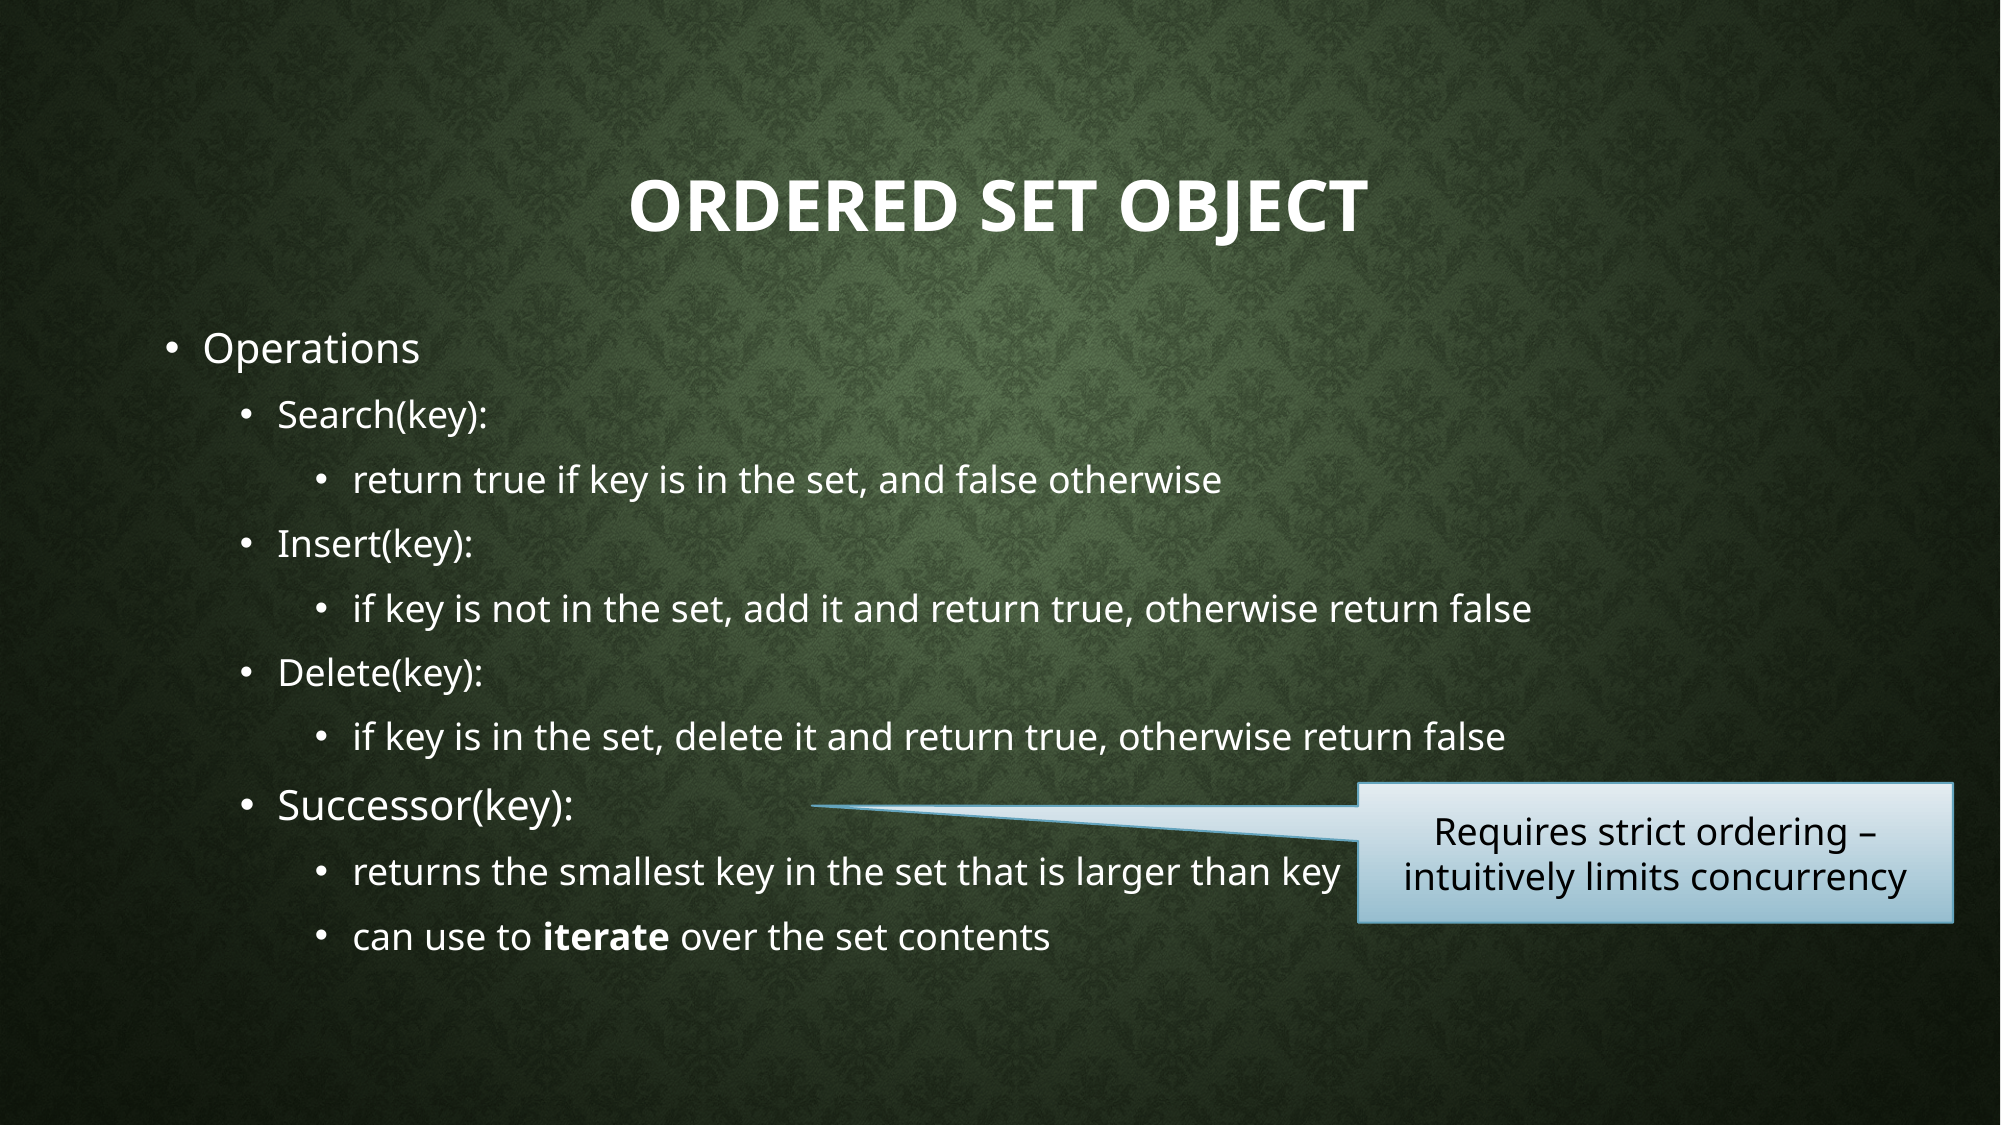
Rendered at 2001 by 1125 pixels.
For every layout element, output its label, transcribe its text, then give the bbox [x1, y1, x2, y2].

text_box Requires strict ordering – intuitively limits concurrency [810, 781, 1955, 924]
list Operations Search(key): return true if key is in the set, and false otherwise Insert(key): if key is not in the set, add it and return true, otherwise return false Delete(key): if key is in the set, delete it and return true, otherwise return false Successor(key): returns the smallest key in the set that is larger than key can use to iterate over the set contents [149, 304, 1849, 974]
title ordered set object [149, 99, 1849, 304]
